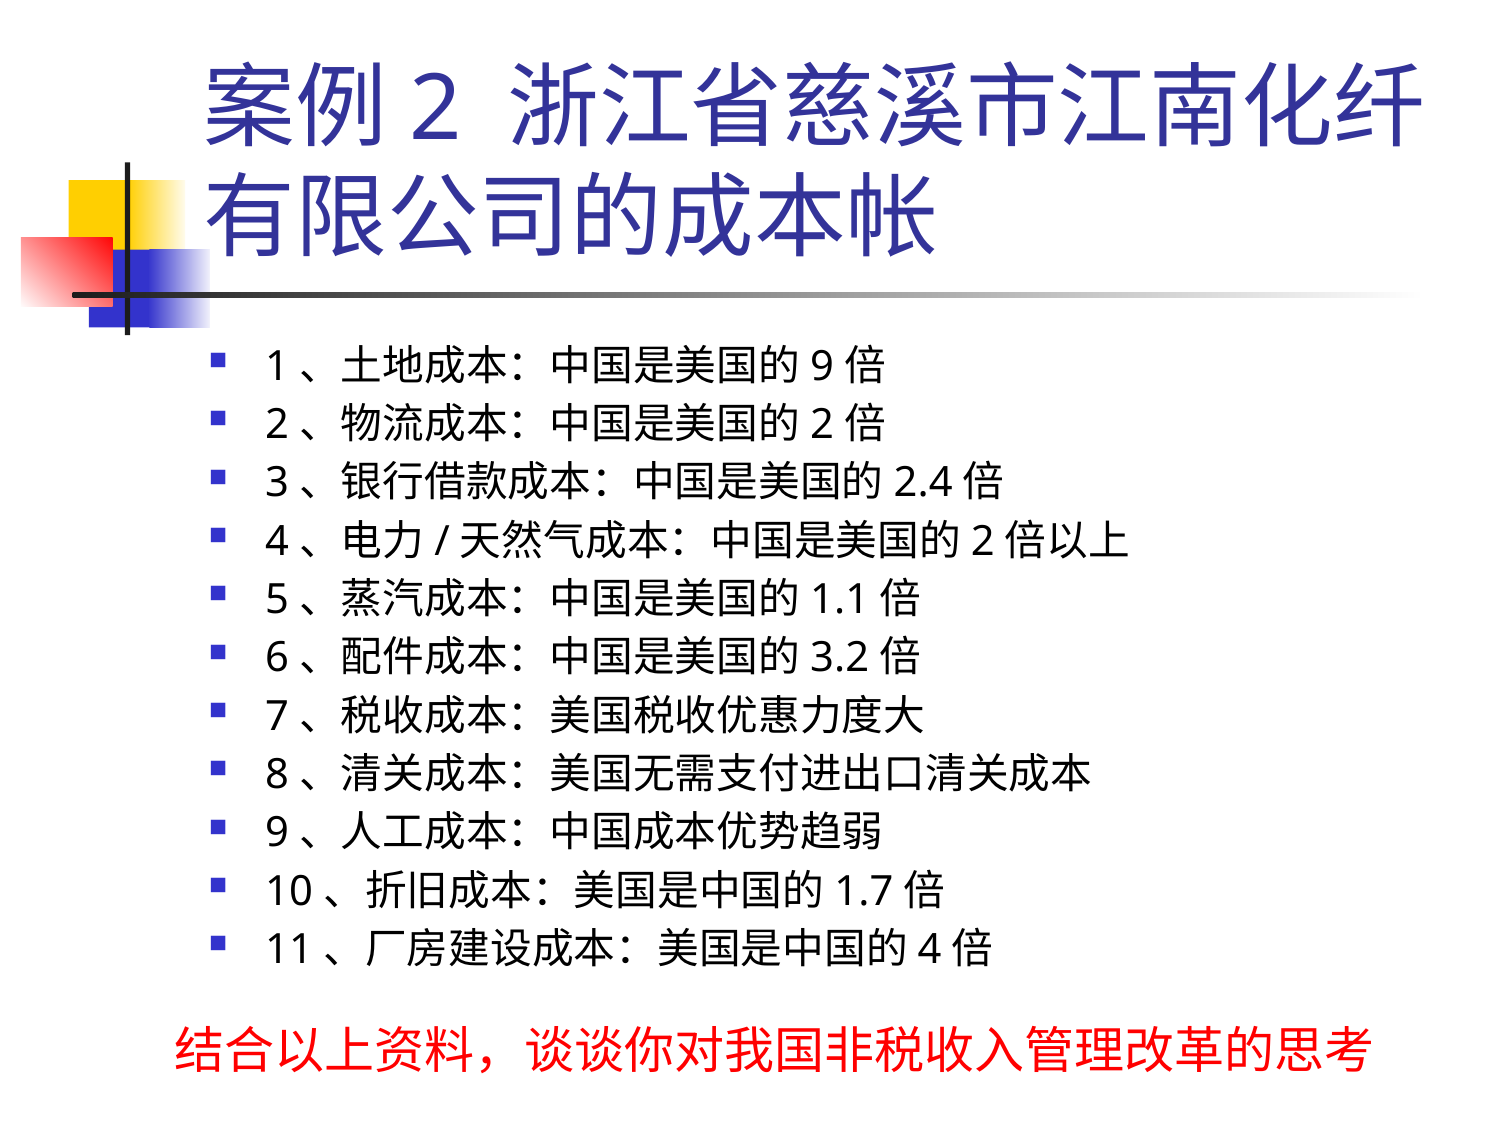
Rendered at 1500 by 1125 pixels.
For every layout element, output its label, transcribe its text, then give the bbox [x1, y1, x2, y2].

title 案例2 浙江省慈溪市江南化纤有限公司的成本帐 [188, 35, 1468, 275]
text_box 结合以上资料，谈谈你对我国非税收入管理改革的思考 [159, 1011, 1400, 1087]
list 1、土地成本：中国是美国的9倍 2、物流成本：中国是美国的2倍 3、银行借款成本：中国是美国的2.4倍 4、电力/天然气成本：中国是美国的2倍以上 5、蒸汽成本：中国是美国的1.1倍 6、配件成本：中国是美国的3.2倍 7、税收成本：美国税收优惠力度大 8、清关成本：美国无需支付进出口清关成本 9、人工成本：中国成本优势趋弱 10、折旧成本：美国是中国的1.7倍 11、厂房建设成本：美国是中国的4倍 [193, 331, 1469, 1006]
